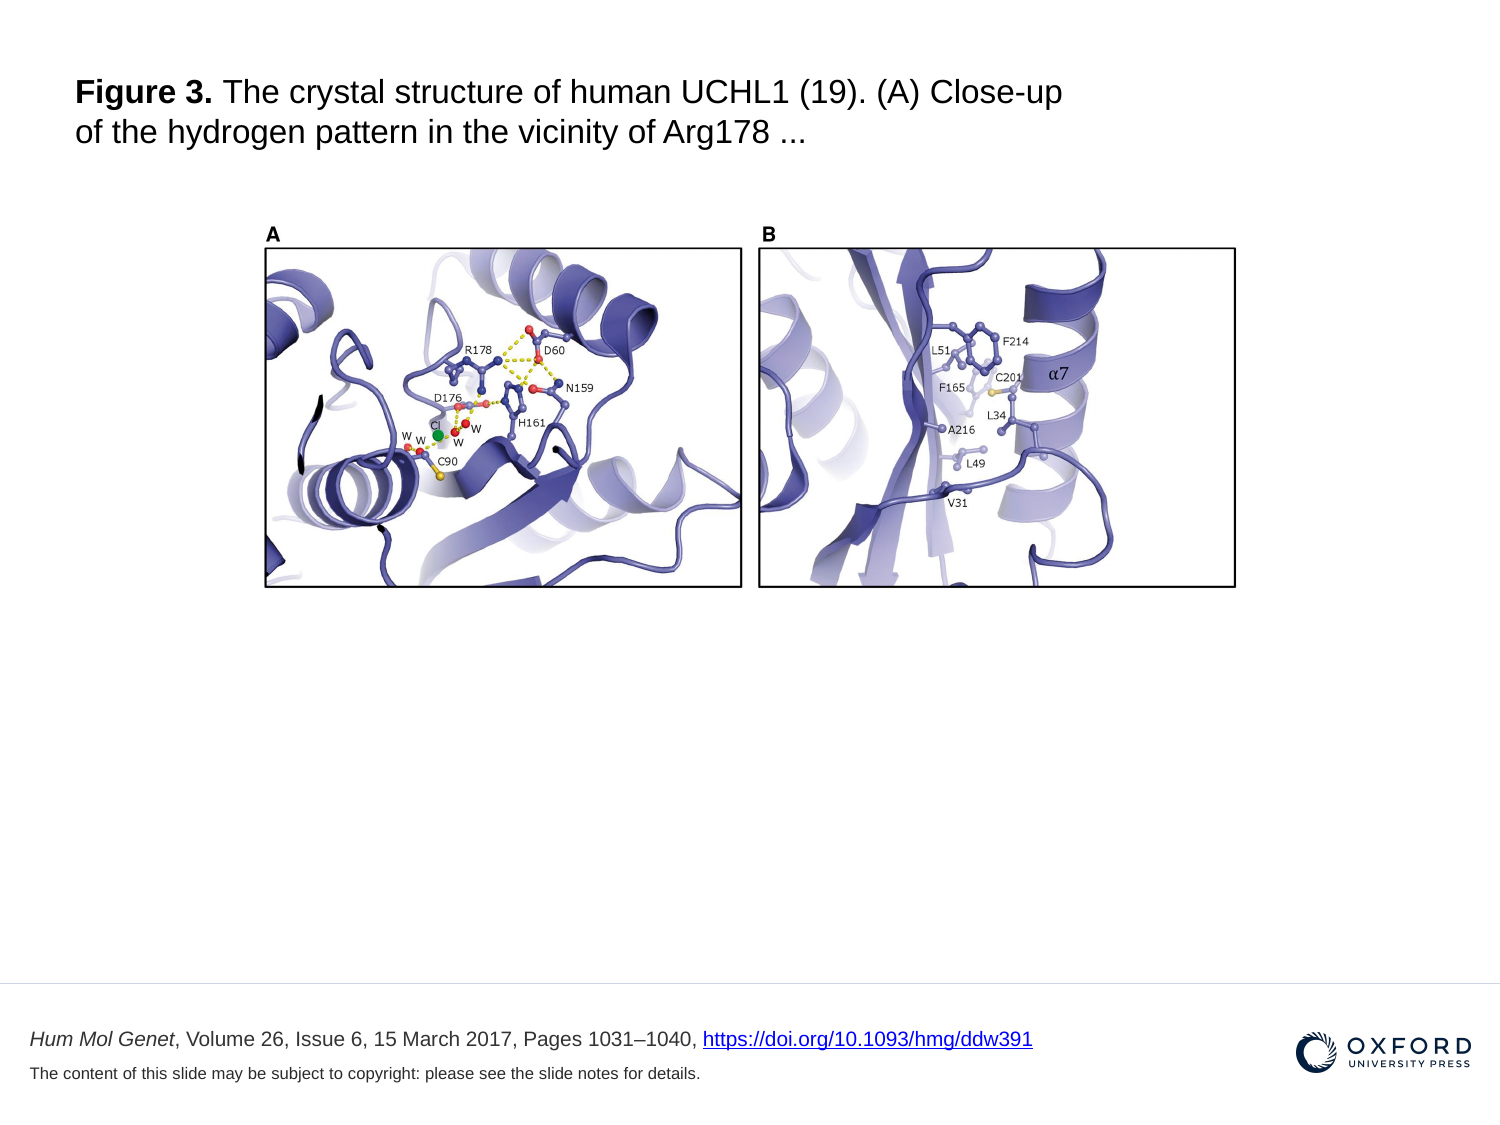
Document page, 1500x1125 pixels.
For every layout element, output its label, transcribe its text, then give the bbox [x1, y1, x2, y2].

picture [262, 224, 1238, 590]
picture [1296, 1032, 1471, 1073]
title Figure 3. The crystal structure of human UCHL1 (19). (A) Close-up of the hydrogen pattern in the vicinity of Arg178 ... [75, 69, 1078, 171]
footer Hum Mol Genet, Volume 26, Issue 6, 15 March 2017, Pages 1031–1040, https://doi.org/10.1093/hmg/ddw391 The content of this slide may be subject to copyright: please see the slide notes for details. [0, 983, 1260, 1125]
